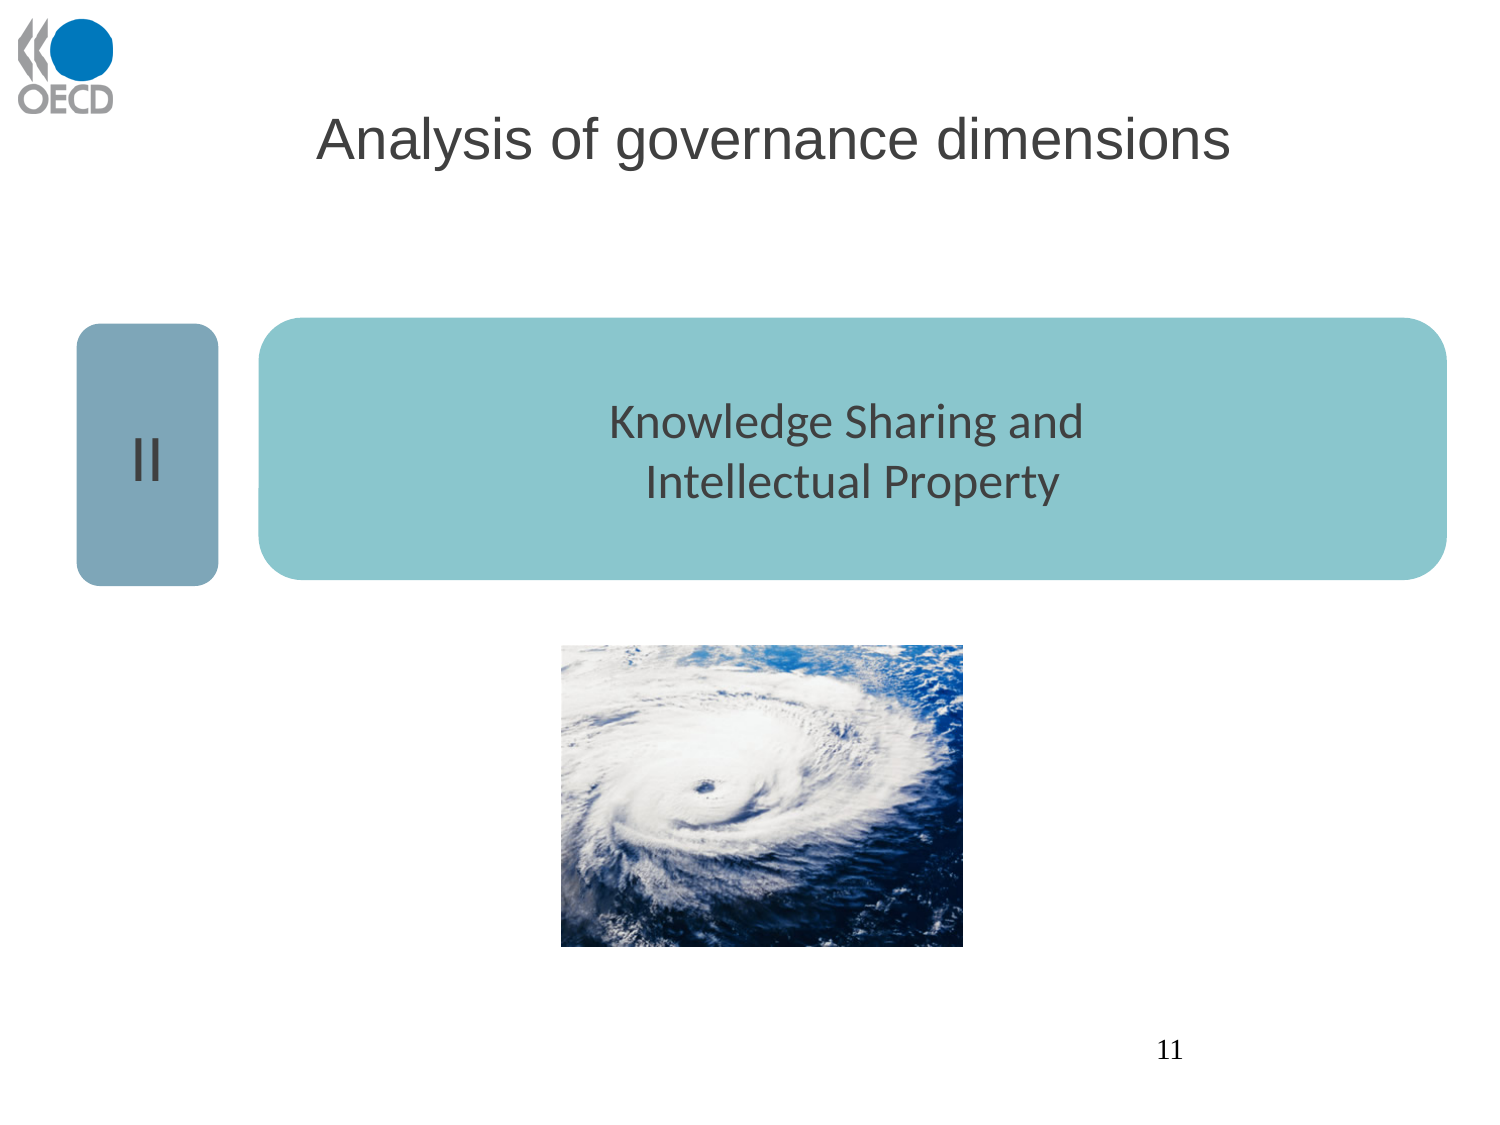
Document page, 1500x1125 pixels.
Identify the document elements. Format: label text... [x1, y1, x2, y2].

slide_number 11 [1009, 1022, 1200, 1102]
text_box II [76, 323, 219, 587]
text_box Analysis of governance dimensions [99, 42, 1450, 231]
text_box Knowledge Sharing and Intellectual Property [258, 317, 1447, 581]
picture [560, 644, 963, 947]
picture [18, 18, 113, 114]
